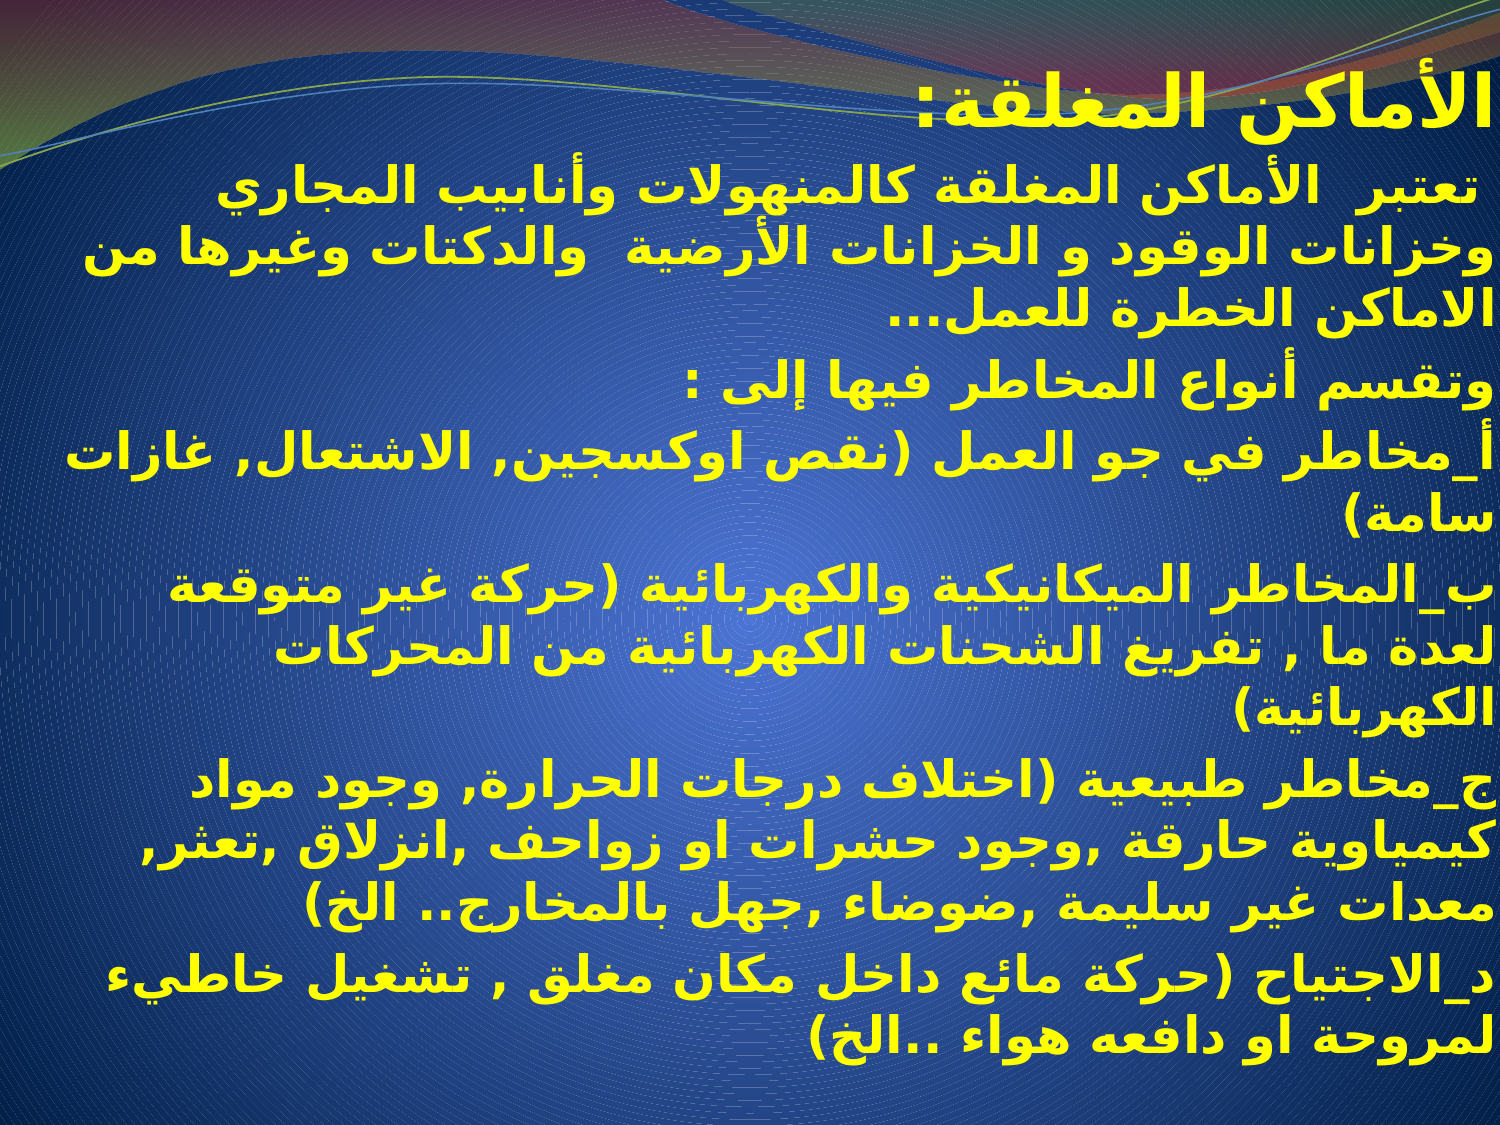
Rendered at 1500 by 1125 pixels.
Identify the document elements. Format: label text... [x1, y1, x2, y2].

subtitle الأماكن المغلقة: تعتبر الأماكن المغلقة كالمنهولات وأنابيب المجاري وخزانات الوقود و الخزانات الأرضية والدكتات وغيرها من الاماكن الخطرة للعمل... وتقسم أنواع المخاطر فيها إلى : أ_مخاطر في جو العمل (نقص اوكسجين, الاشتعال, غازات سامة) ب_المخاطر الميكانيكية والكهربائية (حركة غير متوقعة لعدة ما , تفريغ الشحنات الكهربائية من المحركات الكهربائية) ج_مخاطر طبيعية (اختلاف درجات الحرارة, وجود مواد كيمياوية حارقة ,وجود حشرات او زواحف ,انزلاق ,تعثر, معدات غير سليمة ,ضوضاء ,جهل بالمخارج.. الخ) د_الاجتياح (حركة مائع داخل مكان مغلق , تشغيل خاطيء لمروحة او دافعه هواء ..الخ) [46, 46, 1500, 1079]
